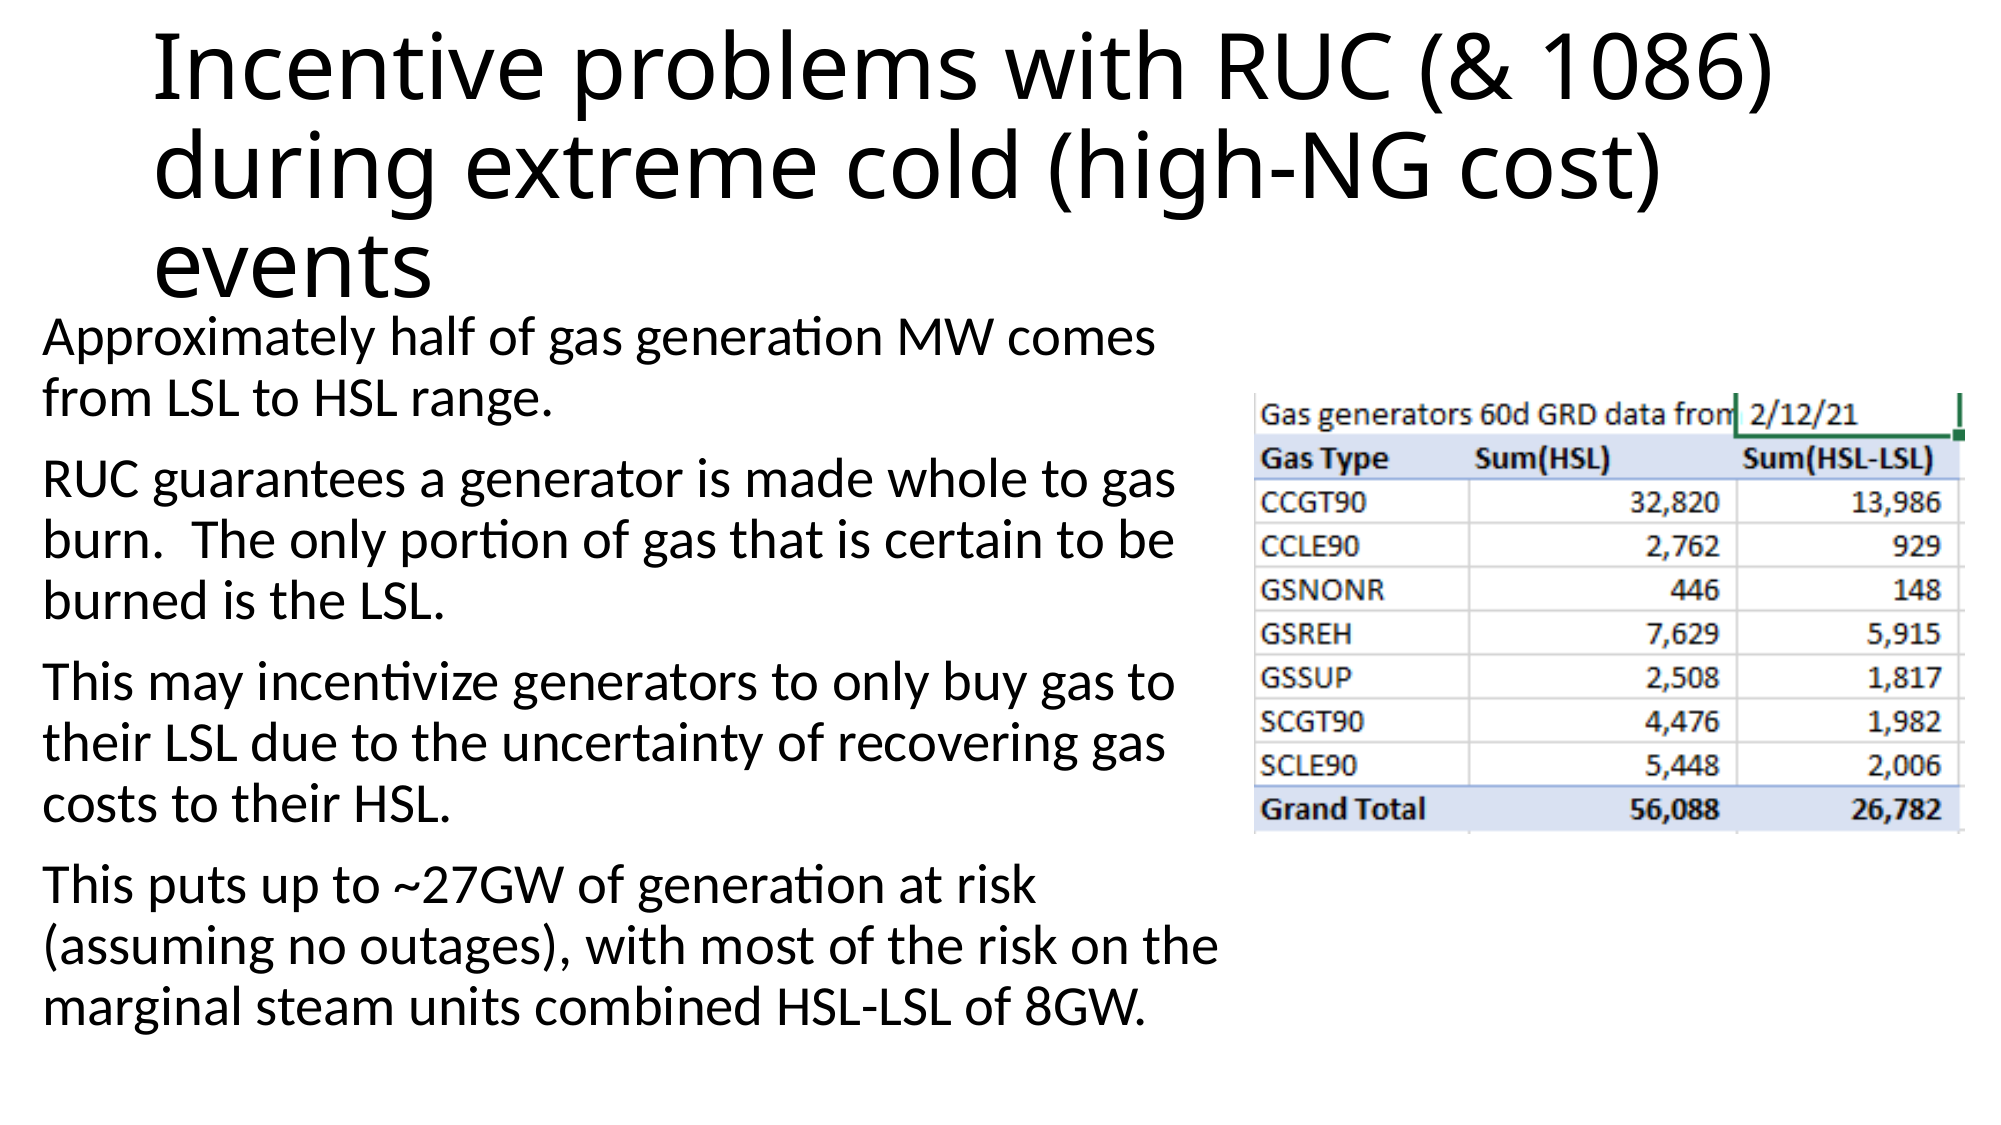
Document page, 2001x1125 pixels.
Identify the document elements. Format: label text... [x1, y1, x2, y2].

picture [1254, 393, 1965, 834]
title Incentive problems with RUC (& 1086) during extreme cold (high-NG cost) events [137, 59, 1863, 278]
list Approximately half of gas generation MW comes from LSL to HSL range. RUC guarantees a generator is made whole to gas burn. The only portion of gas that is certain to be burned is the LSL. This may incentivize generators to only buy gas to their LSL due to the uncertainty of recovering gas costs to their HSL. This puts up to ~27GW of generation at risk (assuming no outages), with most of the risk on the marginal steam units combined HSL-LSL of 8GW. [27, 299, 1271, 1097]
